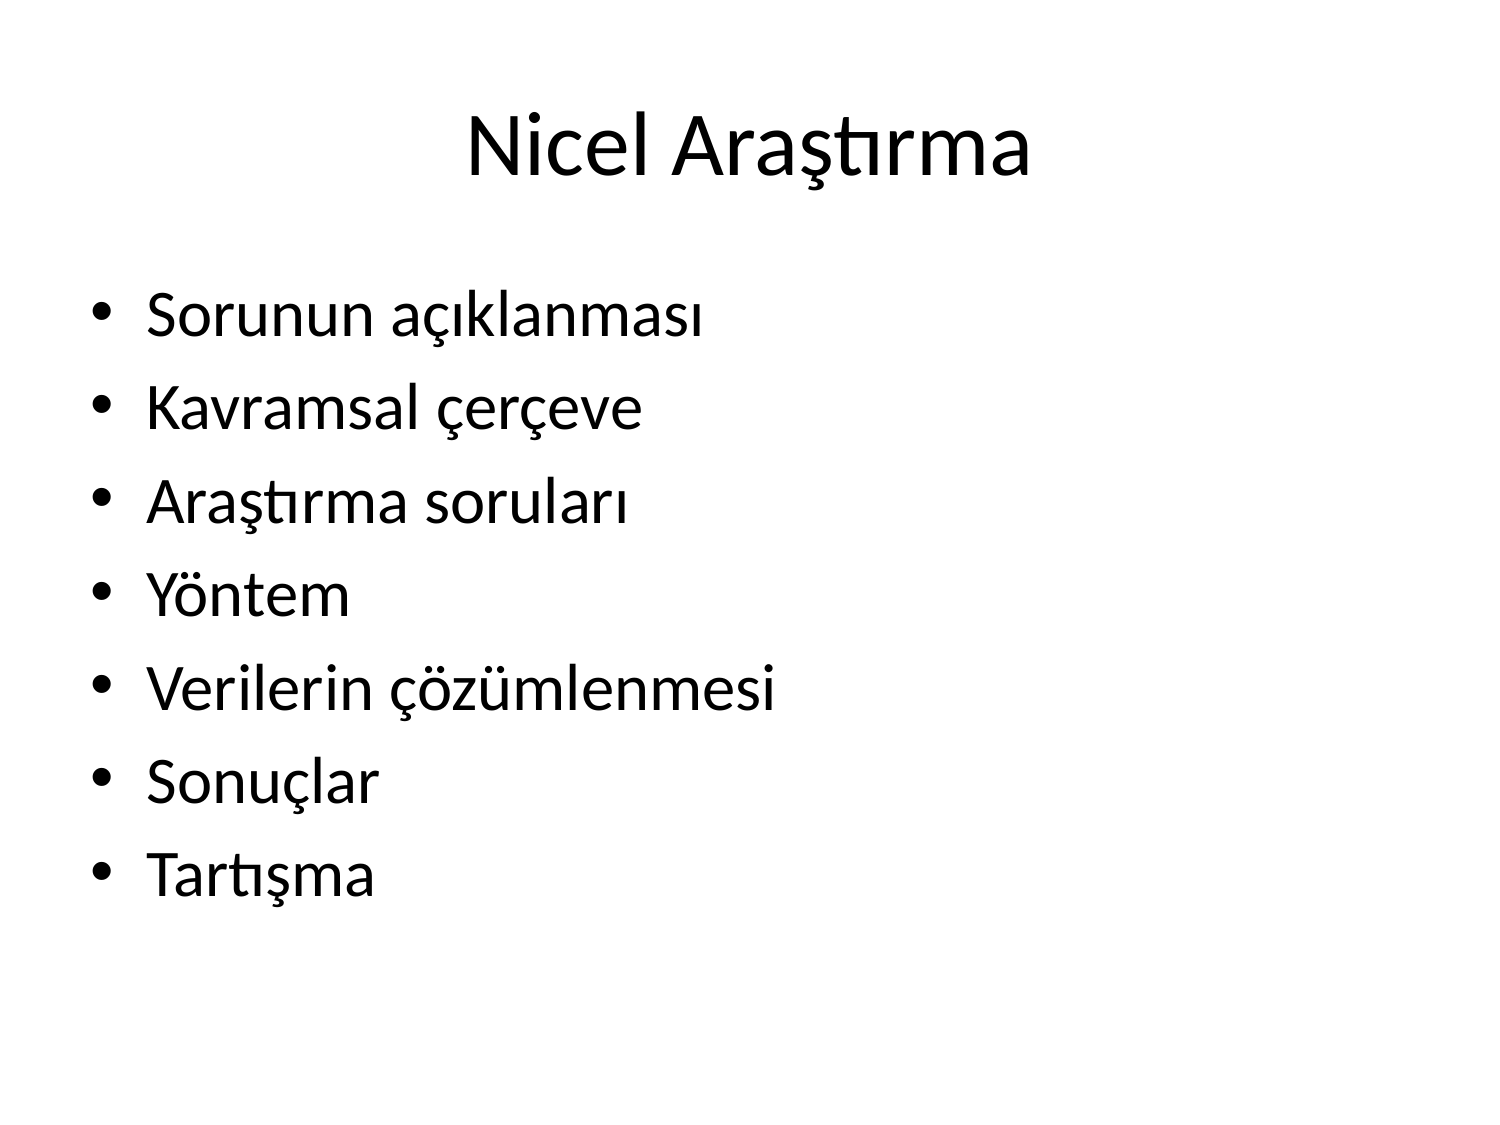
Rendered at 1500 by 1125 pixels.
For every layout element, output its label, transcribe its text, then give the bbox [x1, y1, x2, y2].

title Nicel Araştırma [75, 45, 1425, 233]
list Sorunun açıklanması Kavramsal çerçeve Araştırma soruları Yöntem Verilerin çözümlenmesi Sonuçlar Tartışma [75, 262, 1425, 1005]
